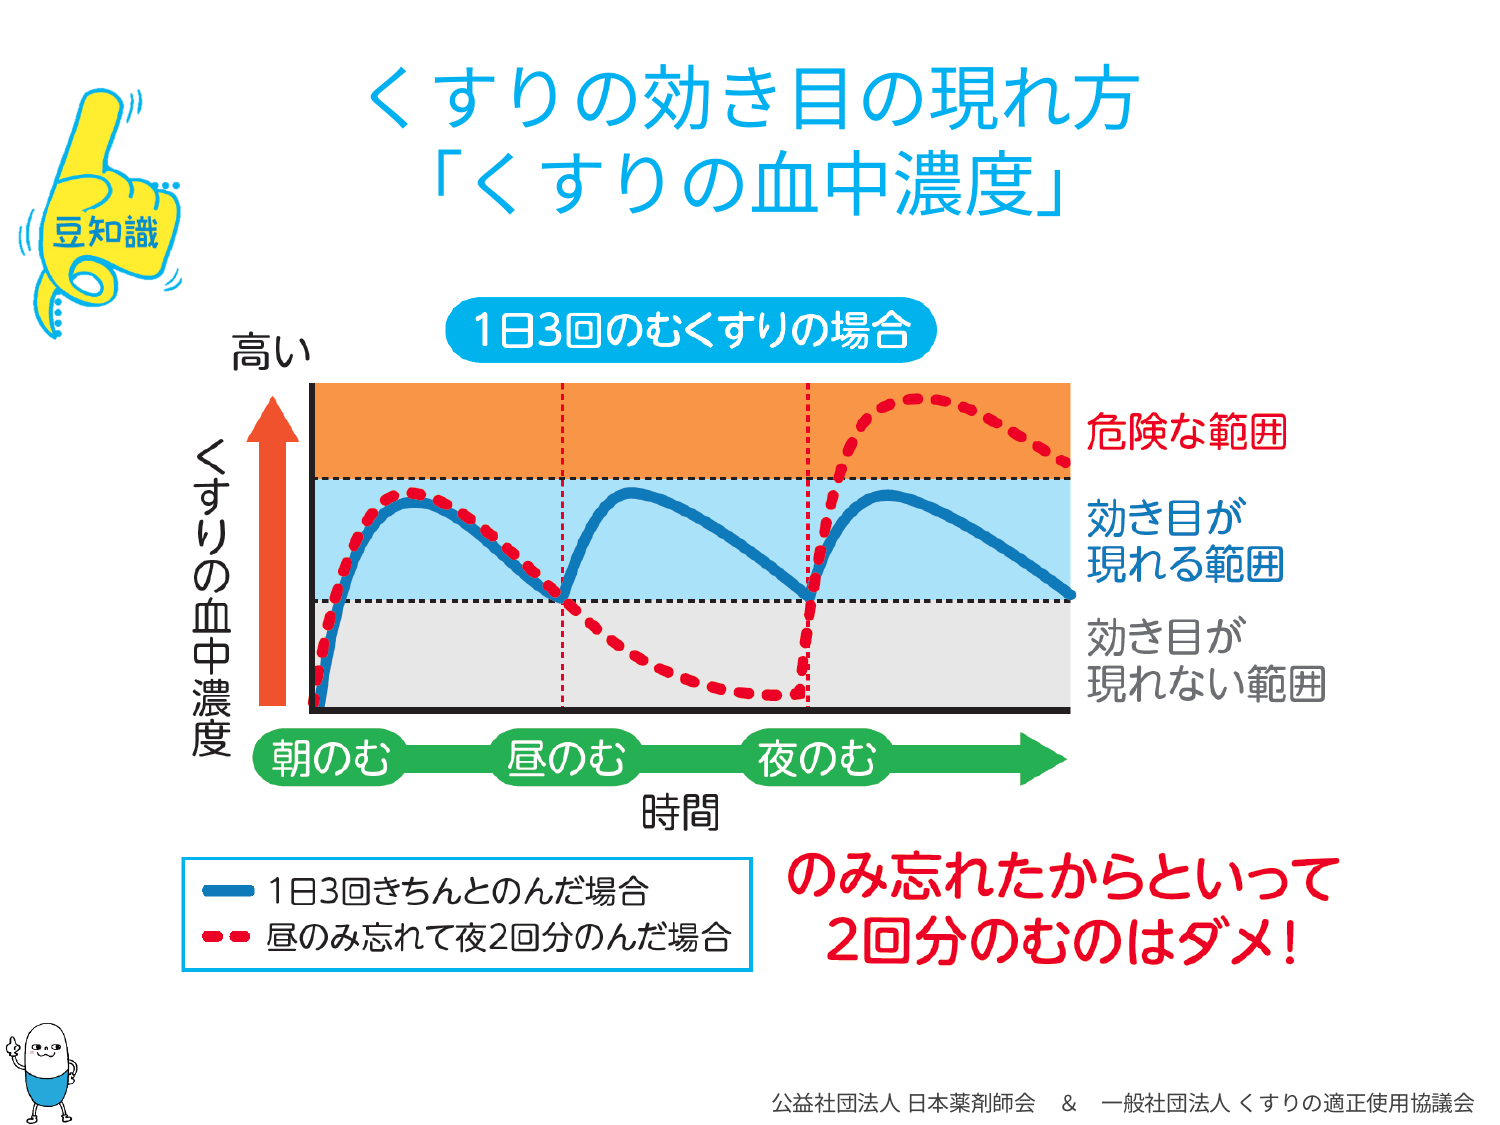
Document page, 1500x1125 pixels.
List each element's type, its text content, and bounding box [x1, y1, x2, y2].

picture [0, 1021, 78, 1125]
title くすりの効き目の現れ方 「くすりの血中濃度」 [75, 45, 1425, 233]
picture [4, 74, 1357, 978]
